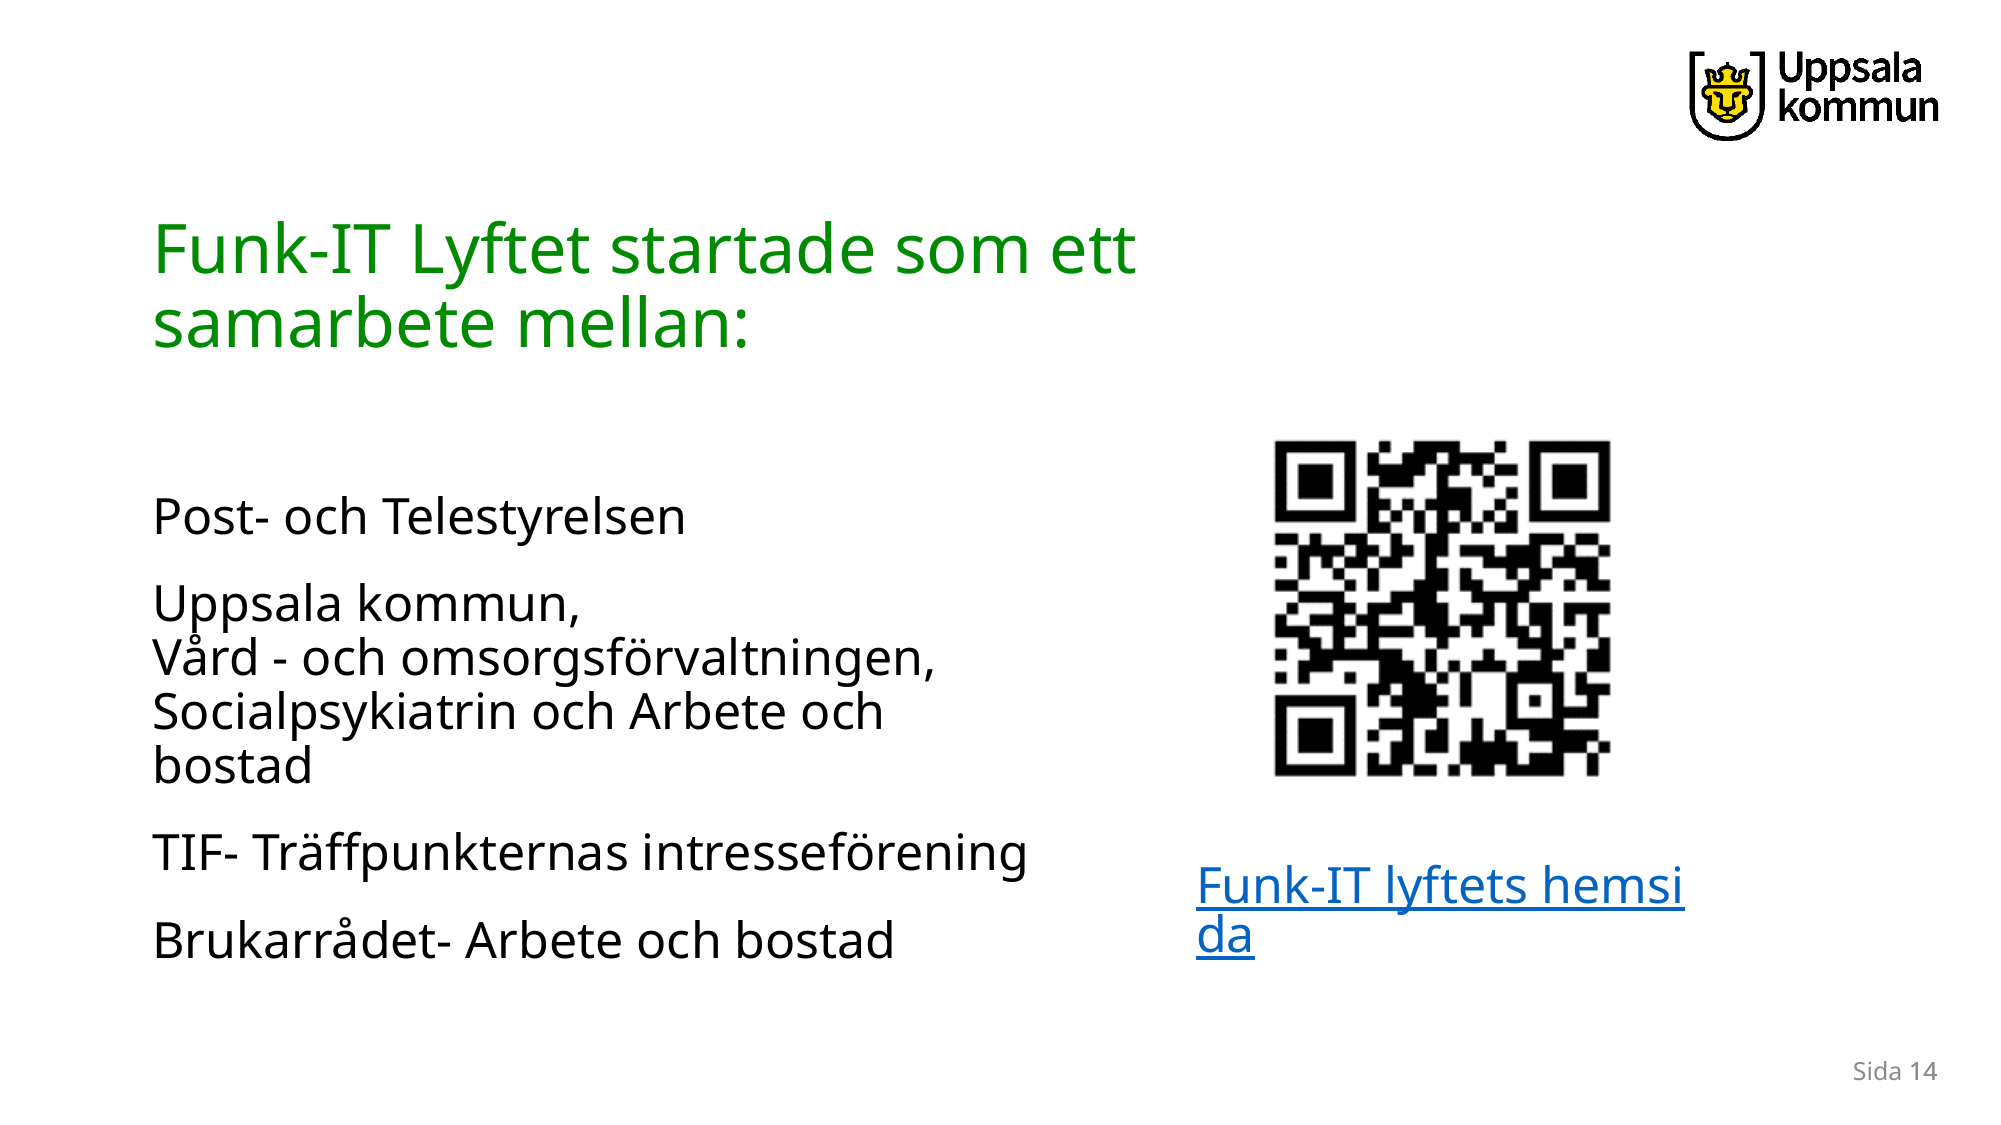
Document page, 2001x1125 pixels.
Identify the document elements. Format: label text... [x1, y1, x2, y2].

picture [1674, 36, 1953, 156]
picture [1213, 379, 1675, 841]
list Post- och Telestyrelsen Uppsala kommun, Vård - och omsorgsförvaltningen, Socialpsykiatrin och Arbete och bostad TIF- Träffpunkternas intresseförening Brukarrådet- Arbete och bostad [137, 483, 1049, 924]
text_box Sida 14 [1502, 1042, 1953, 1103]
title Funk-IT Lyftet startade som ett samarbete mellan: [137, 159, 1191, 370]
text_box Funk-IT lyftets hemsida [1181, 846, 1708, 961]
